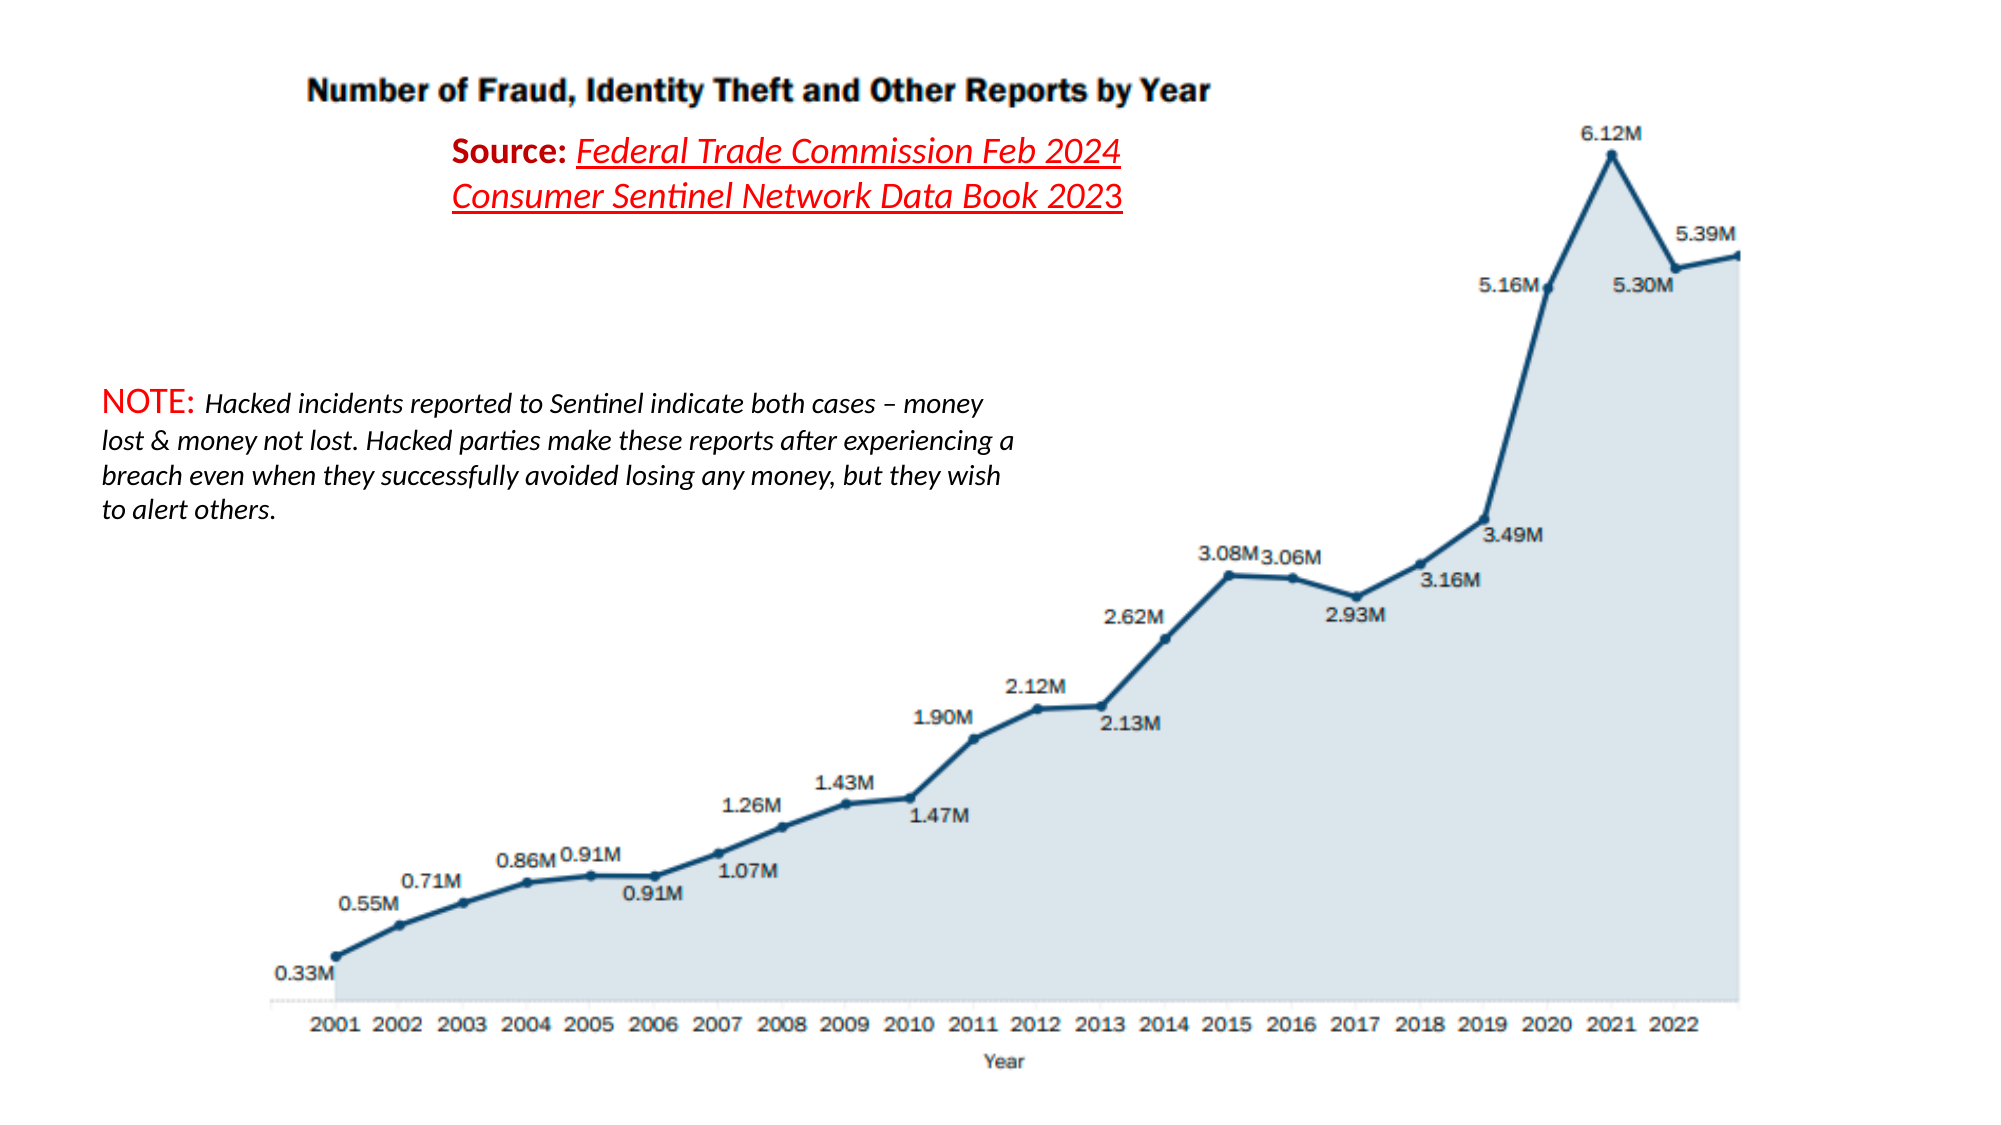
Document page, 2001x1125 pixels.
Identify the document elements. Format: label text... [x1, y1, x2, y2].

text_box NOTE: Hacked incidents reported to Sentinel indicate both cases – money lost & money not lost. Hacked parties make these reports after experiencing a breach even when they successfully avoided losing any money, but they wish to alert others. [86, 368, 209, 534]
picture [209, 63, 1762, 1081]
